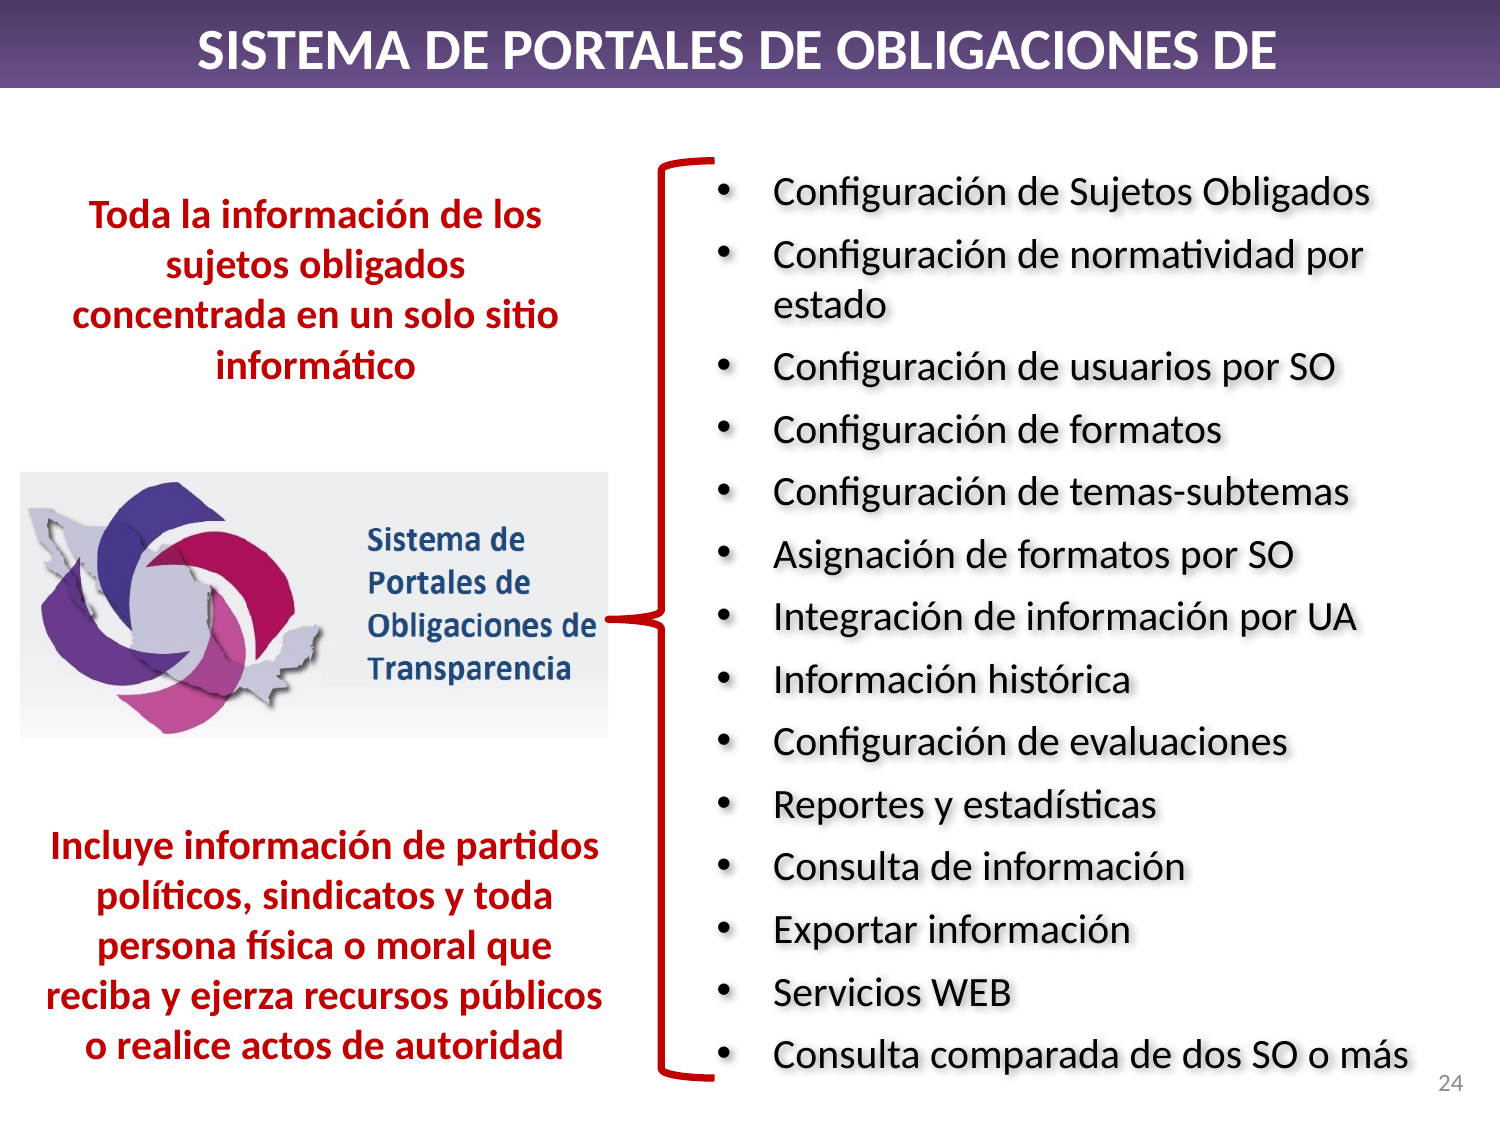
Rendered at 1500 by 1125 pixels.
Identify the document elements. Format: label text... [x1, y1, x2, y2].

text_box Sistema de portales de obligaciones de transparencia [29, 4, 1447, 159]
slide_number 24 [1352, 1051, 1479, 1112]
text_box Toda la información de los sujetos obligados concentrada en un solo sitio informático [41, 179, 591, 395]
text_box [614, 159, 715, 1079]
text_box Configuración de Sujetos Obligados Configuración de normatividad por estado Configuración de usuarios por SO Configuración de formatos Configuración de temas-subtemas Asignación de formatos por SO Integración de información por UA Información histórica Configuración de evaluaciones Reportes y estadísticas Consulta de información Exportar información Servicios WEB Consulta comparada de dos SO o más [715, 465, 1485, 838]
text_box Incluye información de partidos políticos, sindicatos y toda persona física o moral que reciba y ejerza recursos públicos o realice actos de autoridad [29, 810, 621, 1076]
picture [17, 467, 609, 764]
